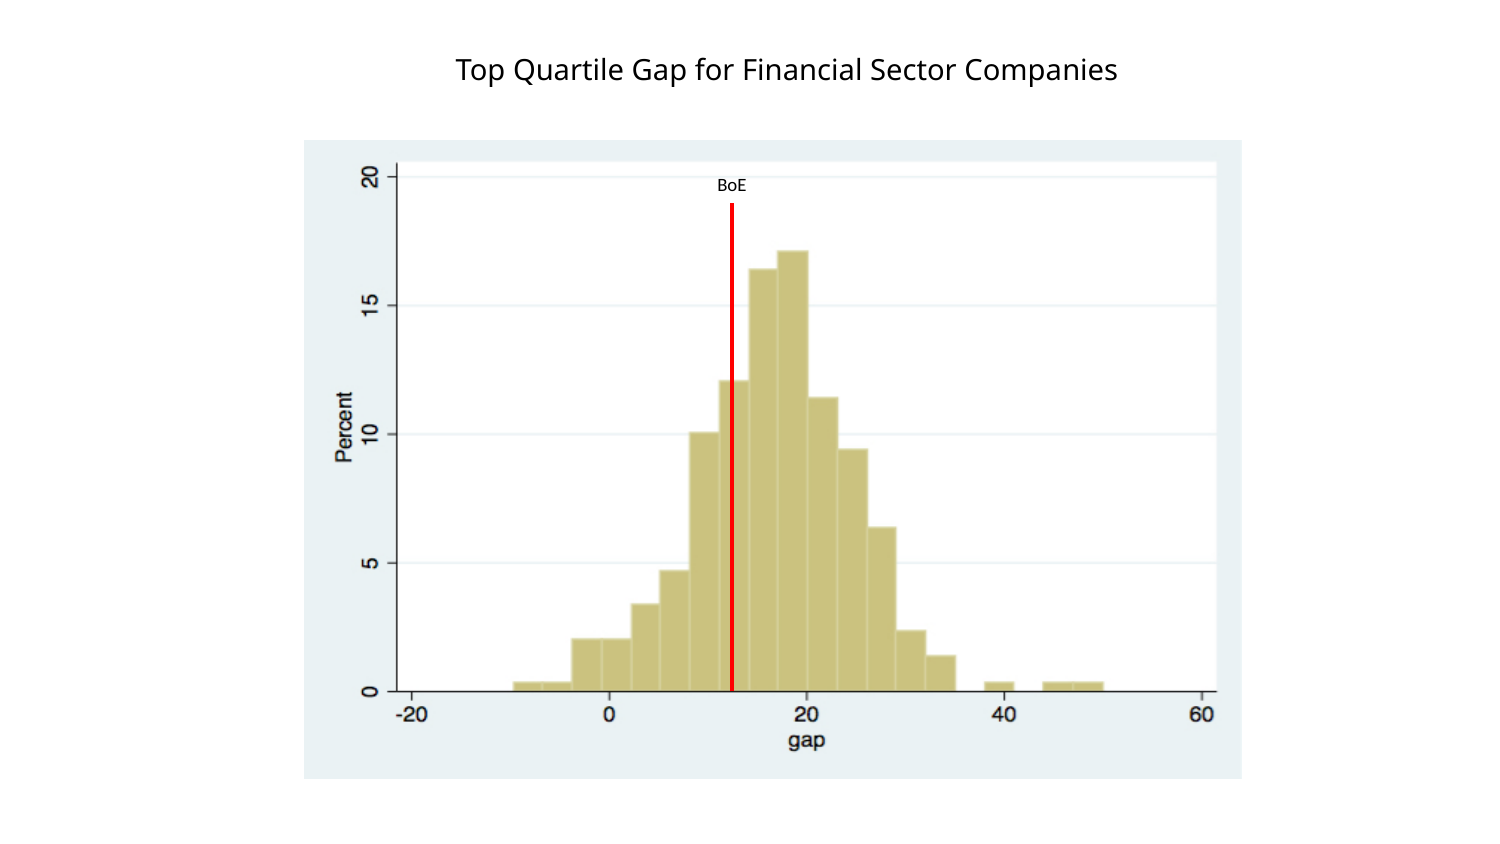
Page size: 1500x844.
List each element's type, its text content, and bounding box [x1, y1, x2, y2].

text_box Top Quartile Gap for Financial Sector Companies [440, 44, 1134, 94]
picture [304, 140, 1242, 779]
